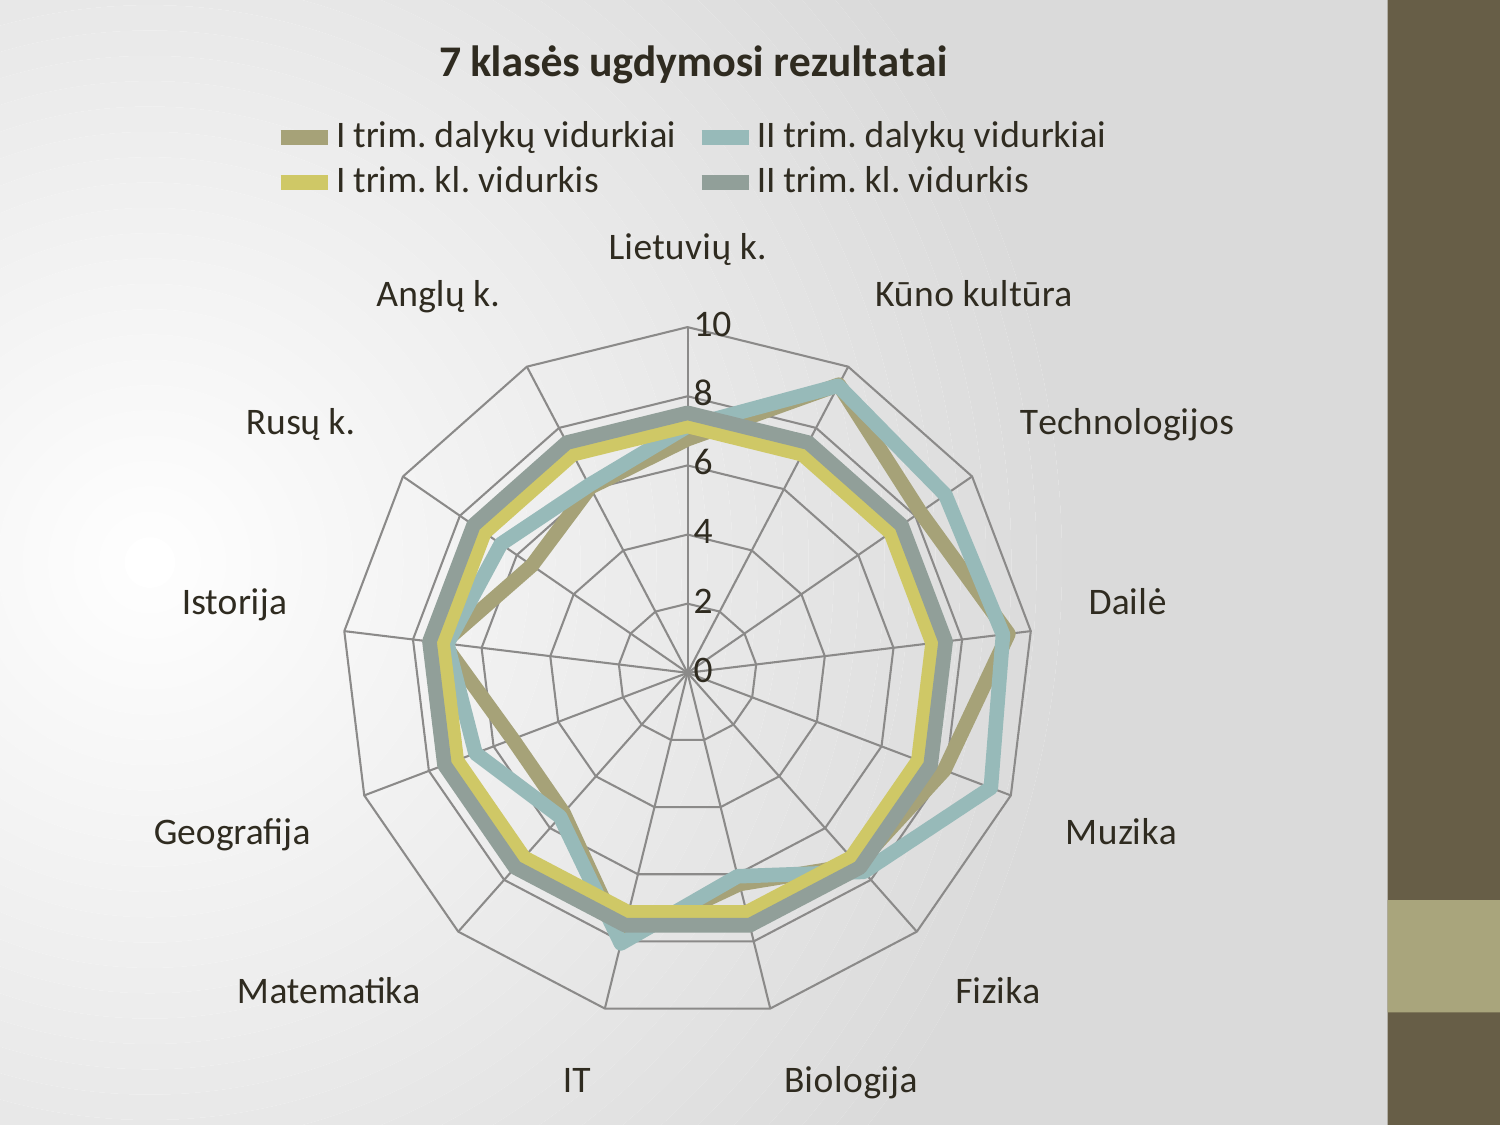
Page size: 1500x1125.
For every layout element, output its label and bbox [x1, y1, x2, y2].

chart [0, 0, 1389, 1125]
